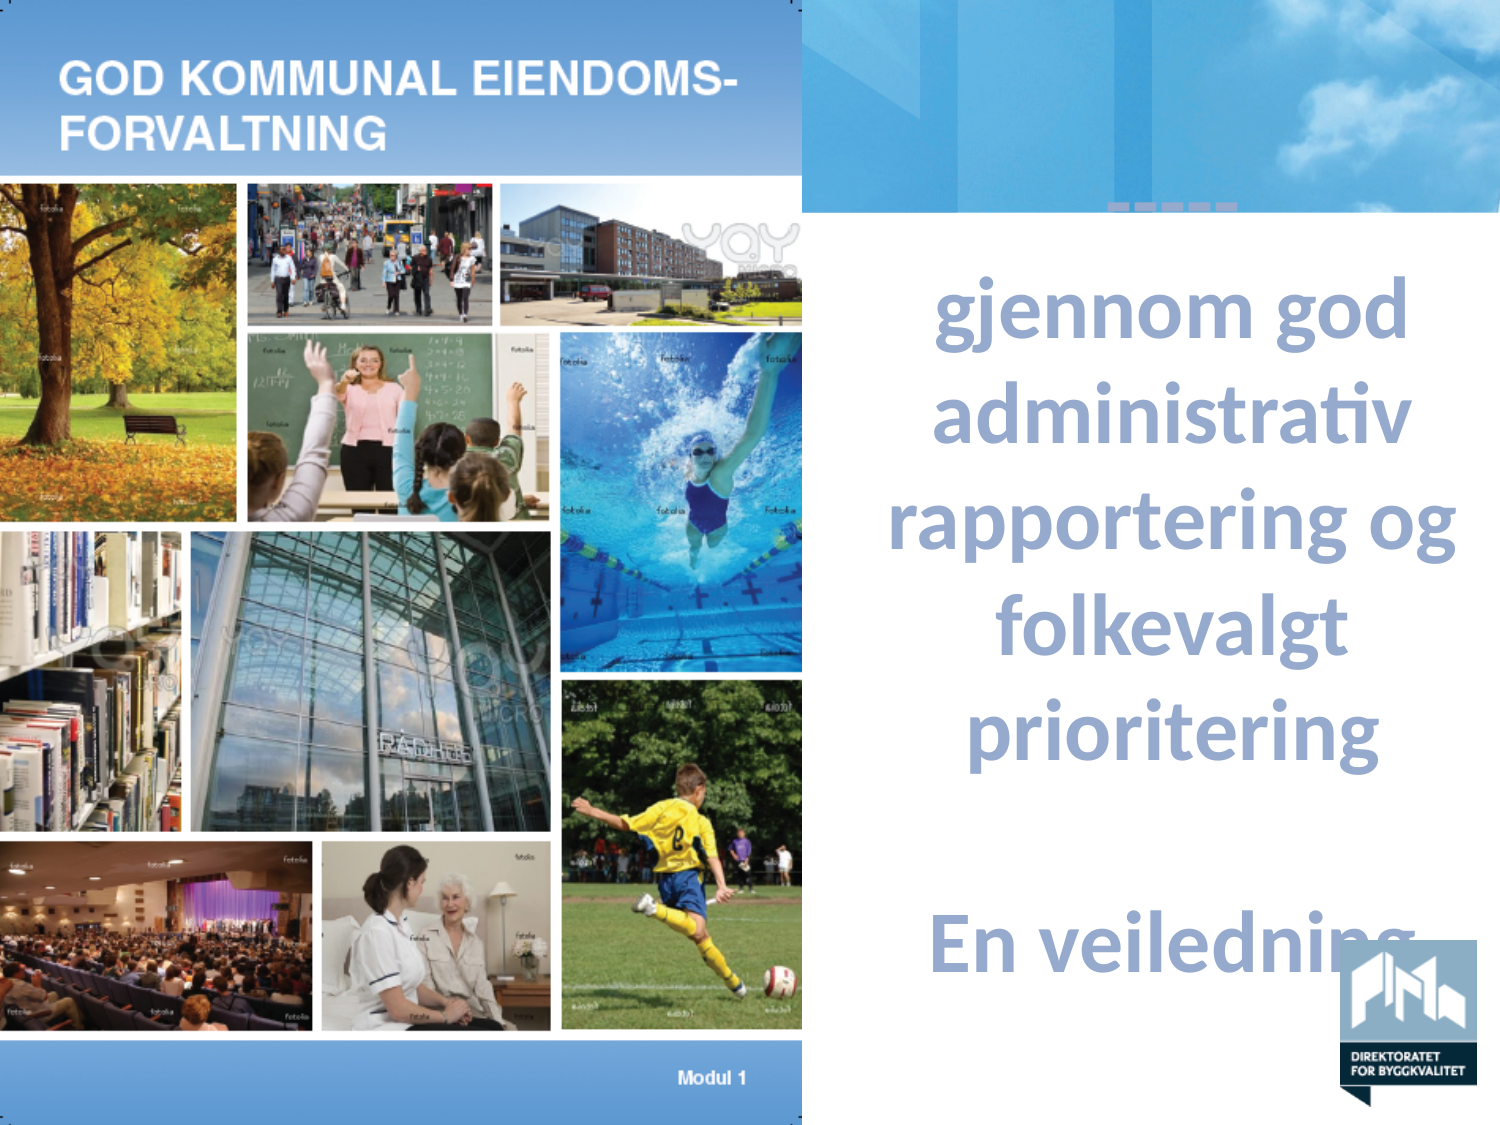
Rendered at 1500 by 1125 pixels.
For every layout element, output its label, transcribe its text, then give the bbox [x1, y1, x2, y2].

picture [0, 0, 1500, 1125]
picture [1340, 940, 1477, 1107]
text_box ----- gjennom god administrativ rapportering og folkevalgt prioritering En veiledning [847, 137, 1498, 1000]
